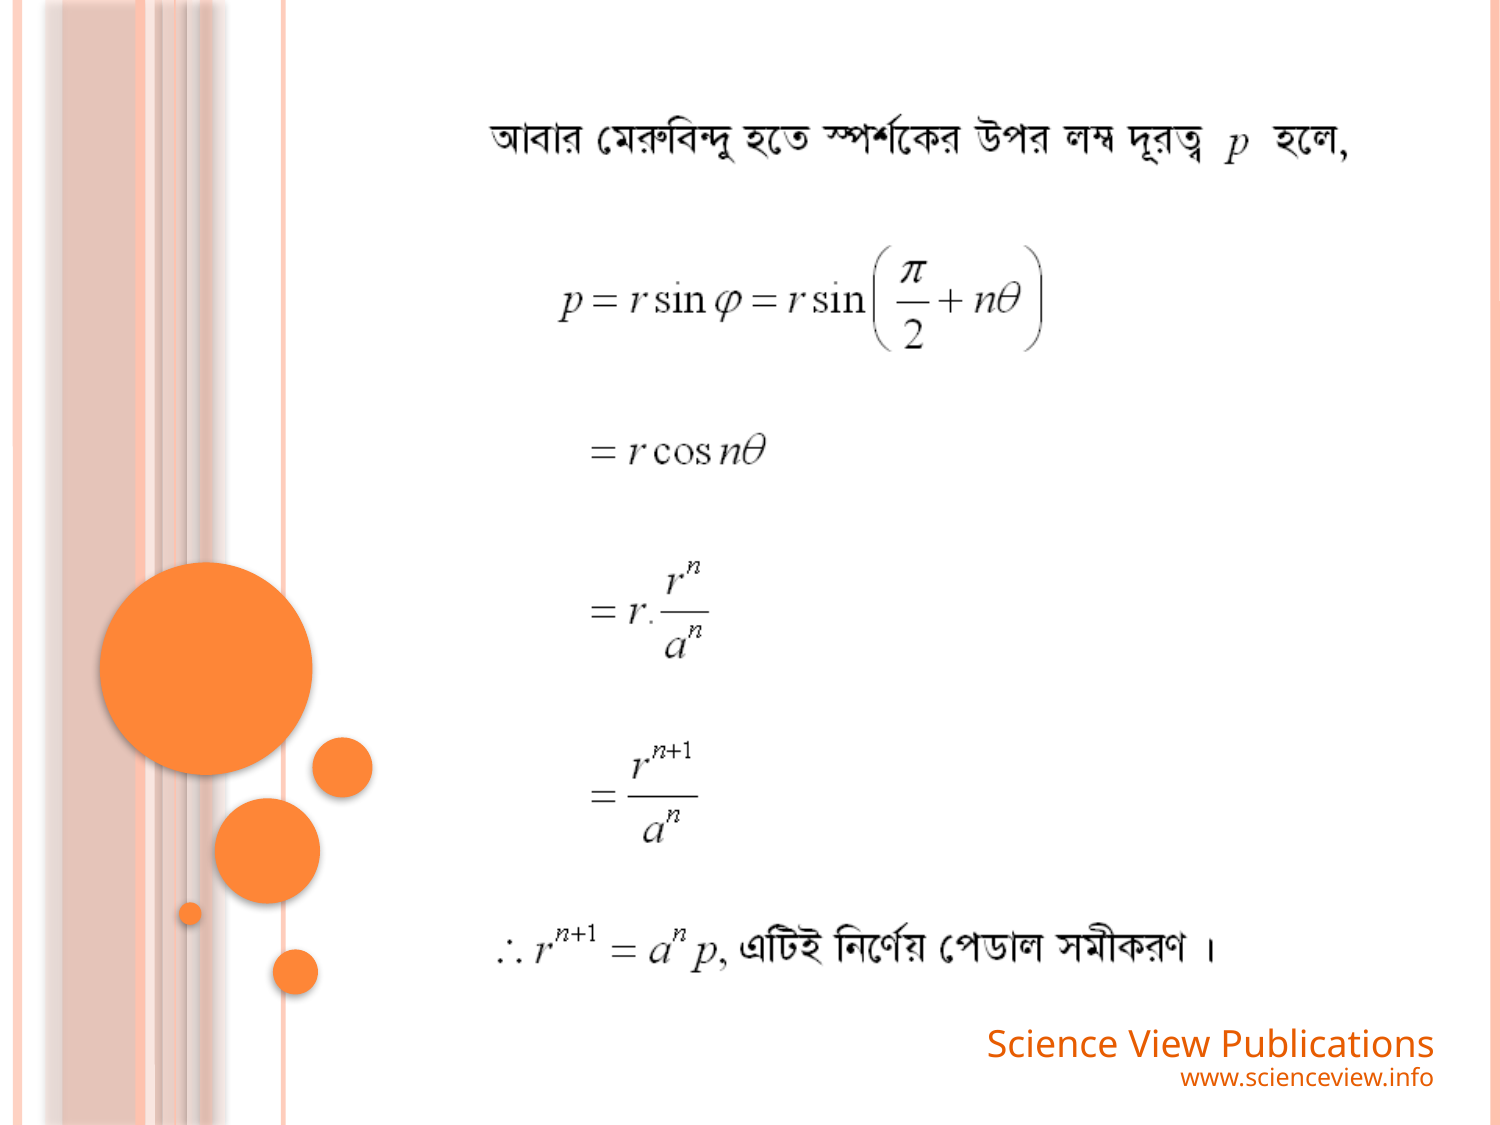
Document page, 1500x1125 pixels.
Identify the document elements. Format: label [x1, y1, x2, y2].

list [455, 108, 1370, 980]
